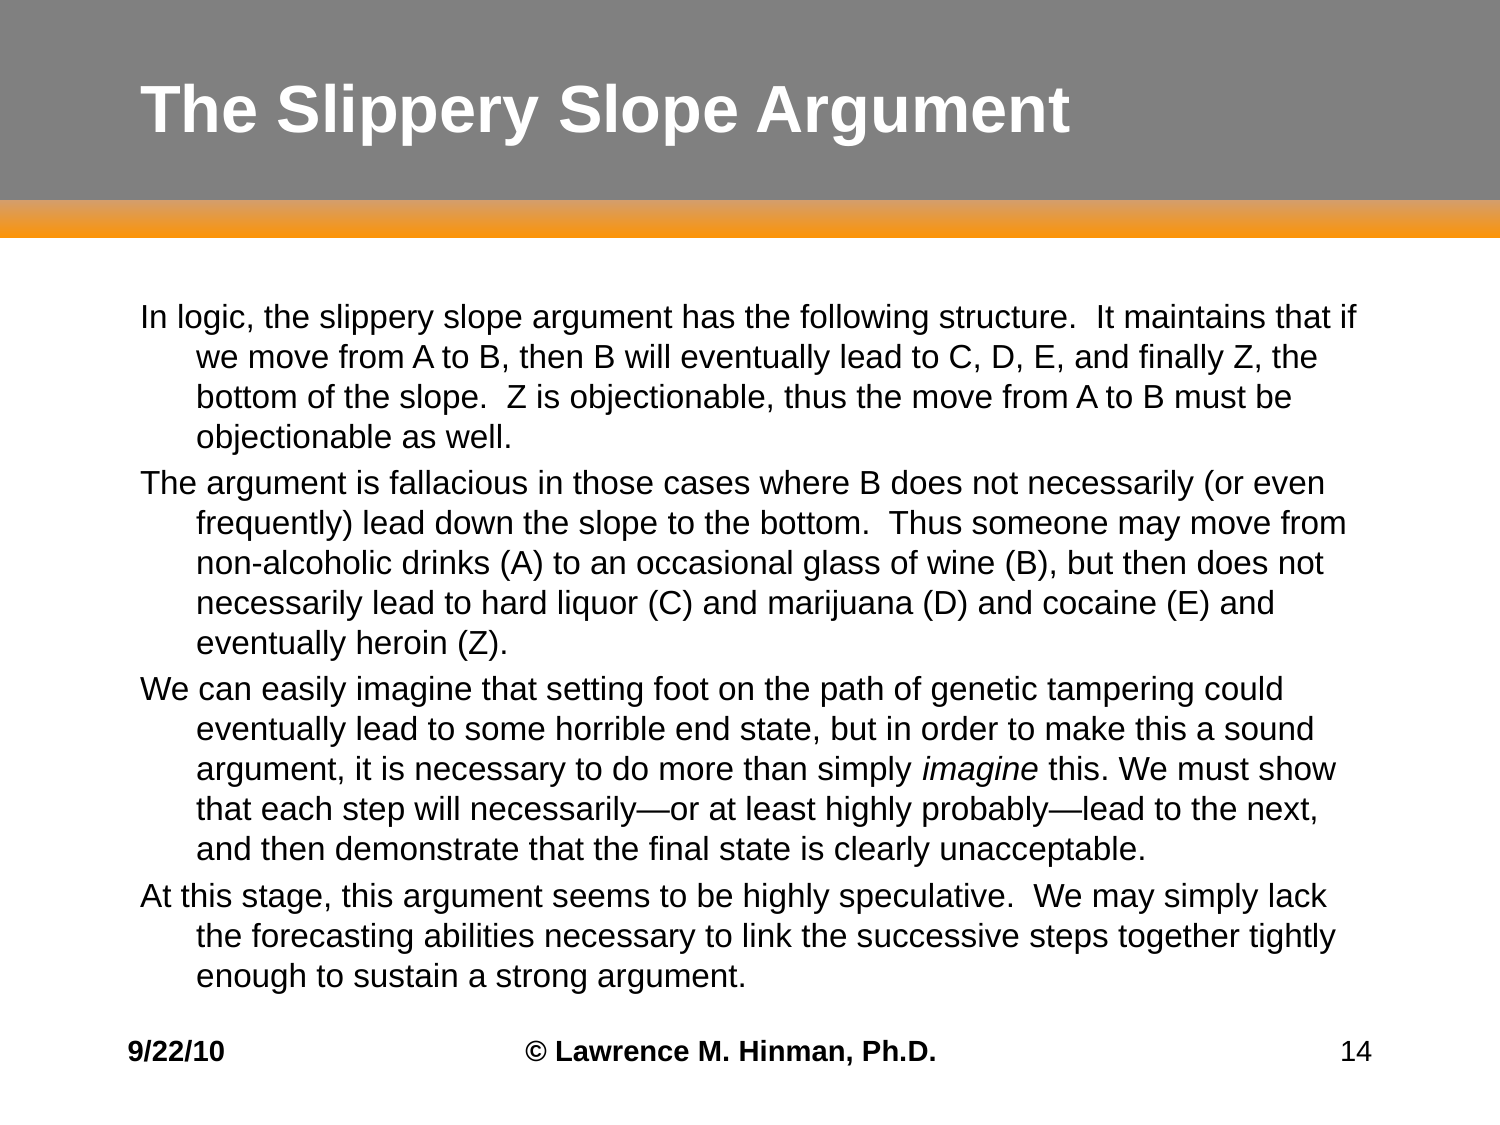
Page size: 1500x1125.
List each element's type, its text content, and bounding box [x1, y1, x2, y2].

footer © Lawrence M. Hinman, Ph.D. [424, 1024, 1038, 1125]
title The Slippery Slope Argument [124, 12, 1500, 201]
list In logic, the slippery slope argument has the following structure. It maintains that if we move from A to B, then B will eventually lead to C, D, E, and finally Z, the bottom of the slope. Z is objectionable, thus the move from A to B must be objectionable as well. The argument is fallacious in those cases where B does not necessarily (or even frequently) lead down the slope to the bottom. Thus someone may move from non-alcoholic drinks (A) to an occasional glass of wine (B), but then does not necessarily lead to hard liquor (C) and marijuana (D) and cocaine (E) and eventually heroin (Z). We can easily imagine that setting foot on the path of genetic tampering could eventually lead to some horrible end state, but in order to make this a sound argument, it is necessary to do more than simply imagine this. We must show that each step will necessarily—or at least highly probably—lead to the next, and then demonstrate that the final state is clearly unacceptable. At this stage, this argument seems to be highly speculative. We may simply lack the forecasting abilities necessary to link the successive steps together tightly enough to sustain a strong argument. [124, 287, 1388, 976]
slide_number 14 [1074, 1024, 1388, 1101]
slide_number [112, 1024, 424, 1101]
